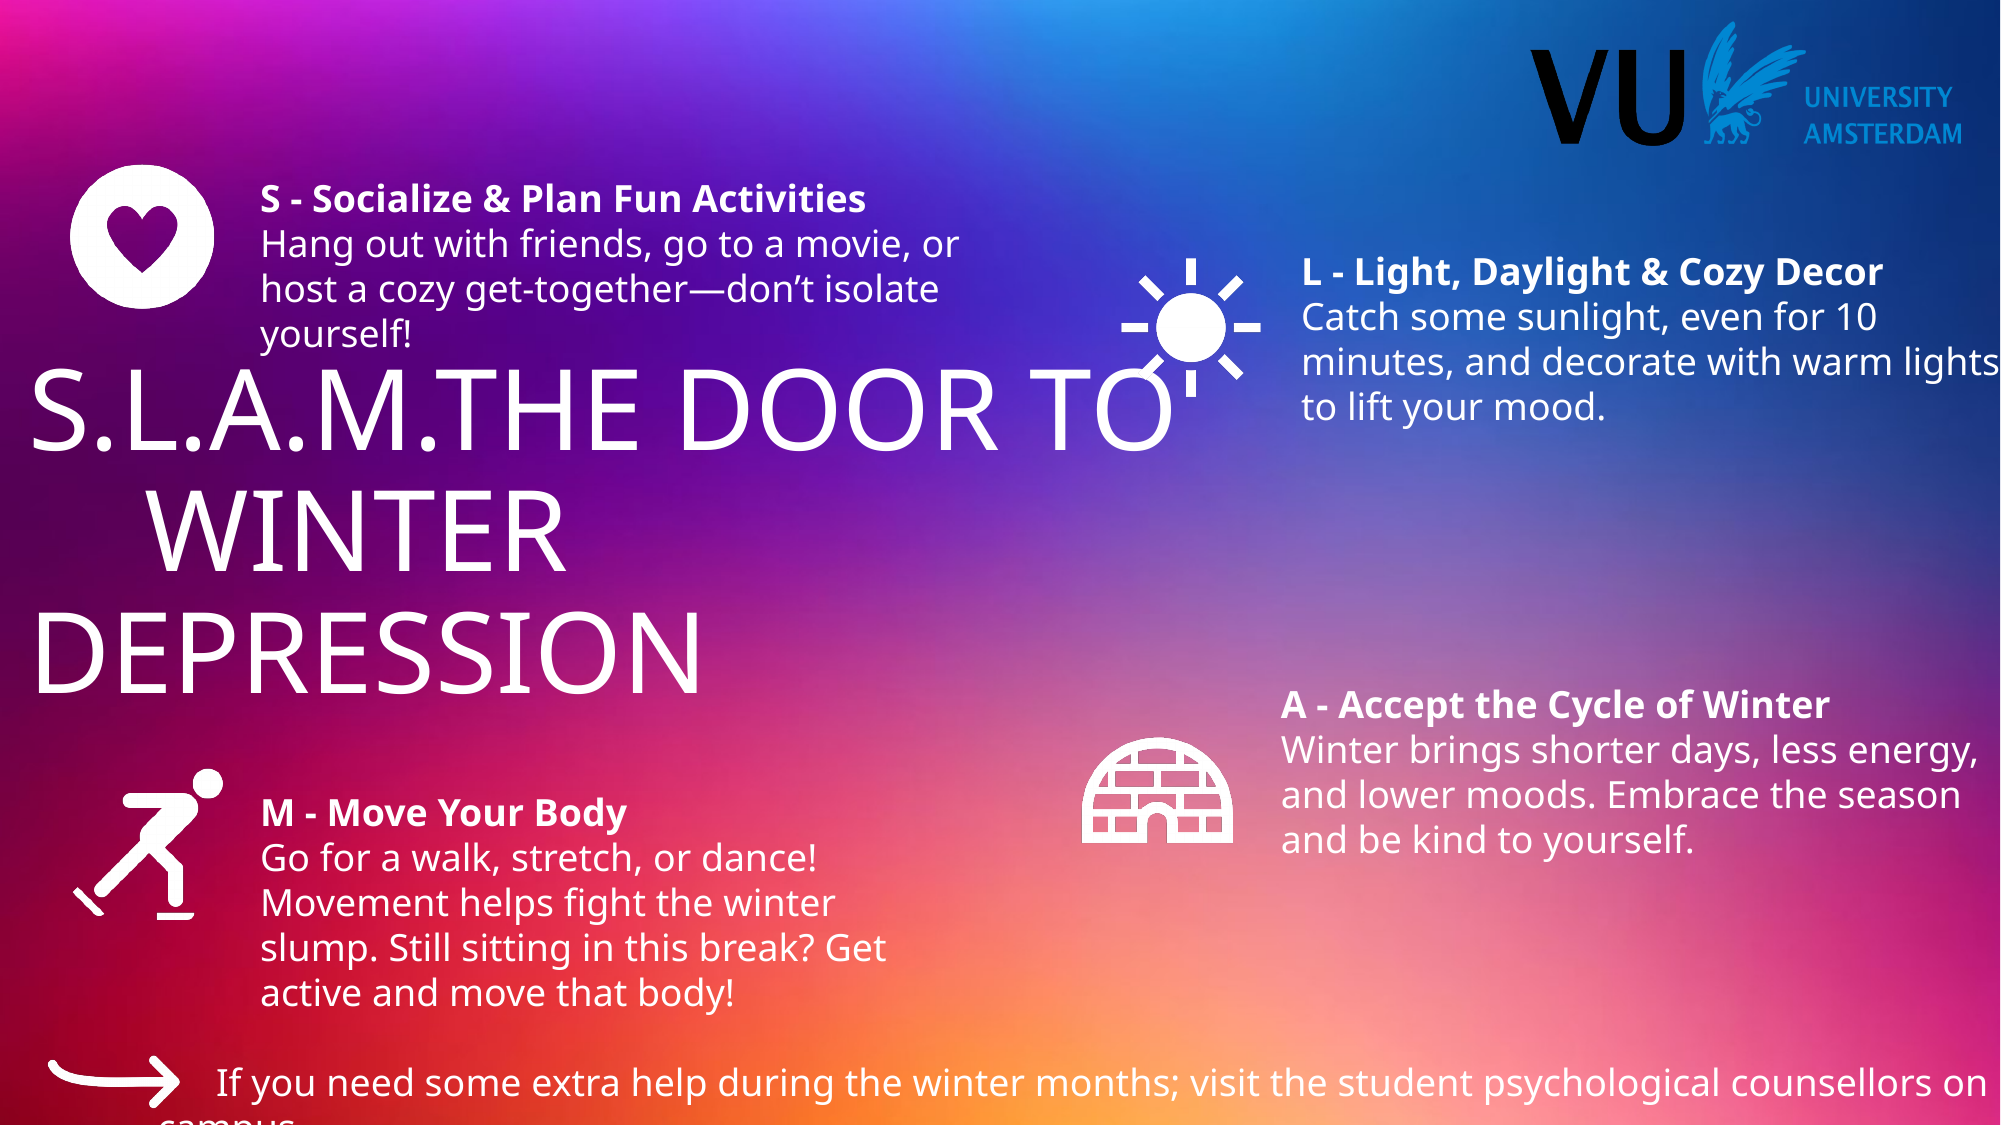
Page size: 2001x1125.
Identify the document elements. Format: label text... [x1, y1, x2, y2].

text_box M - Move Your Body Go for a walk, stretch, or dance! Movement helps fight the winter slump. Still sitting in this break? Get active and move that body! [245, 781, 980, 1022]
text_box S - Socialize & Plan Fun Activities Hang out with friends, go to a movie, or host a cozy get-together—don’t isolate yourself! [245, 167, 980, 363]
text_box A - Accept the Cycle of Winter Winter brings shorter days, less energy, and lower moods. Embrace the season and be kind to yourself. [1266, 673, 2000, 869]
text_box L - Light, Daylight & Cozy Decor Catch some sunlight, even for 10 minutes, and decorate with warm lights to lift your mood. [1286, 240, 2000, 436]
picture [0, 0, 2001, 1125]
text_box If you need some extra help during the winter months; visit the student psychological counsellors on campus [186, 1051, 2000, 1125]
title S.L.A.M.THE DOOR TO WINTER DEPRESSION [13, 437, 1212, 634]
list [50, 145, 234, 328]
